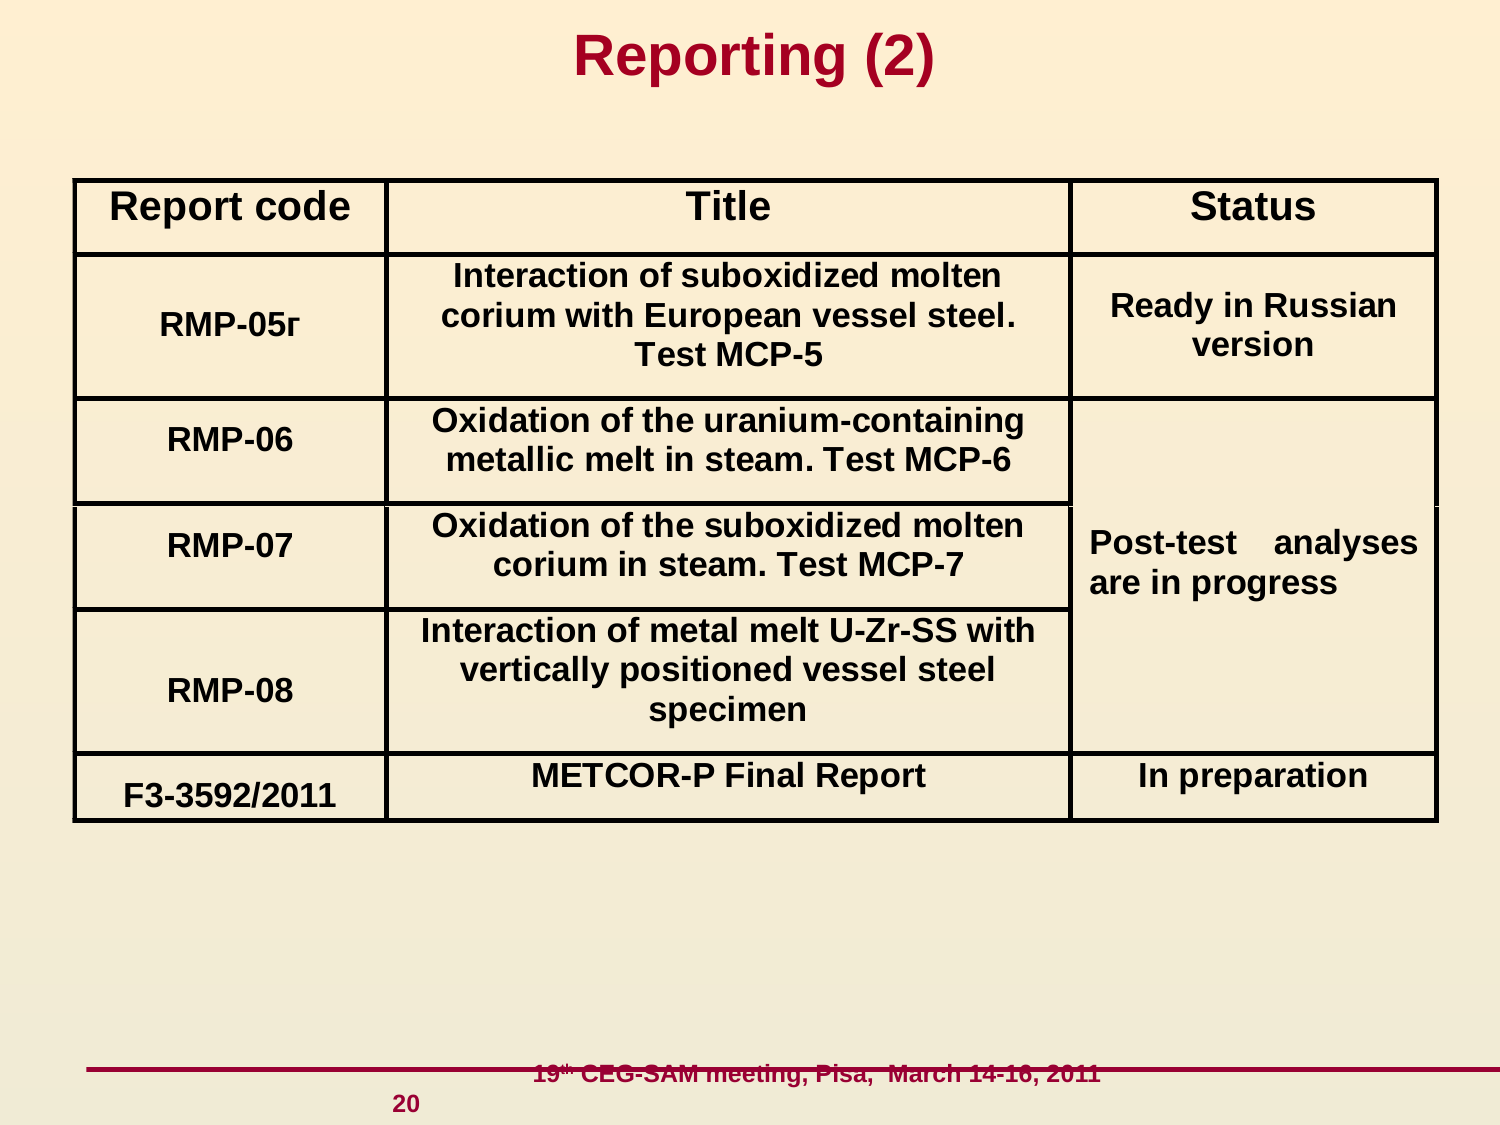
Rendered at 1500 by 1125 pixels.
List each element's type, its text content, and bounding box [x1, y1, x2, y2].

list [72, 177, 1445, 934]
title Reporting (2) [117, 0, 1393, 105]
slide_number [377, 1049, 1500, 1125]
